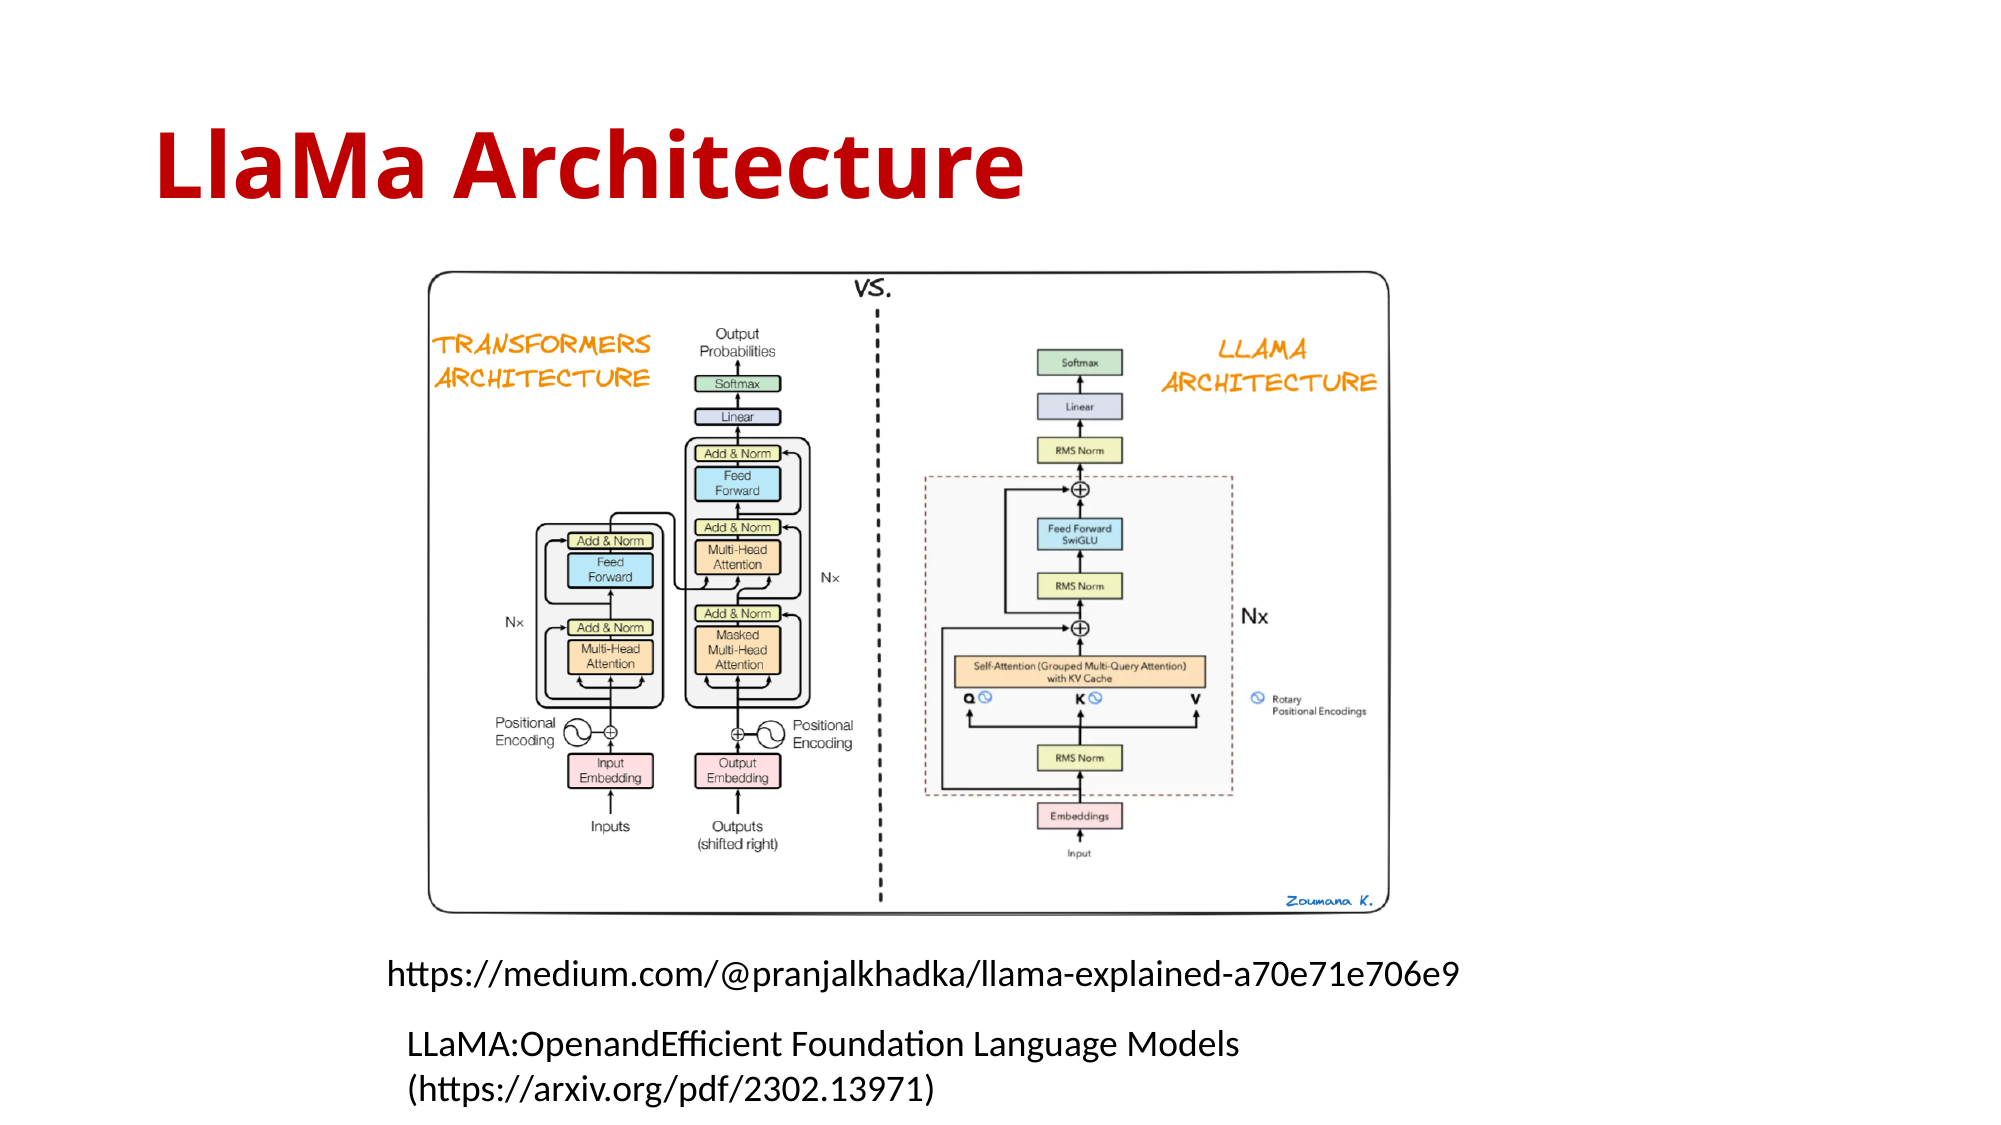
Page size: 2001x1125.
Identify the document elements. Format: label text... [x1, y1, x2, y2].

title LlaMa Architecture [137, 59, 1863, 278]
picture [424, 263, 1393, 920]
text_box https://medium.com/@pranjalkhadka/llama-explained-a70e71e706e9 [371, 941, 1476, 1001]
text_box LLaMA:OpenandEfficient Foundation Language Models (https://arxiv.org/pdf/2302.13971) [392, 1012, 1558, 1117]
list [137, 299, 1863, 1014]
